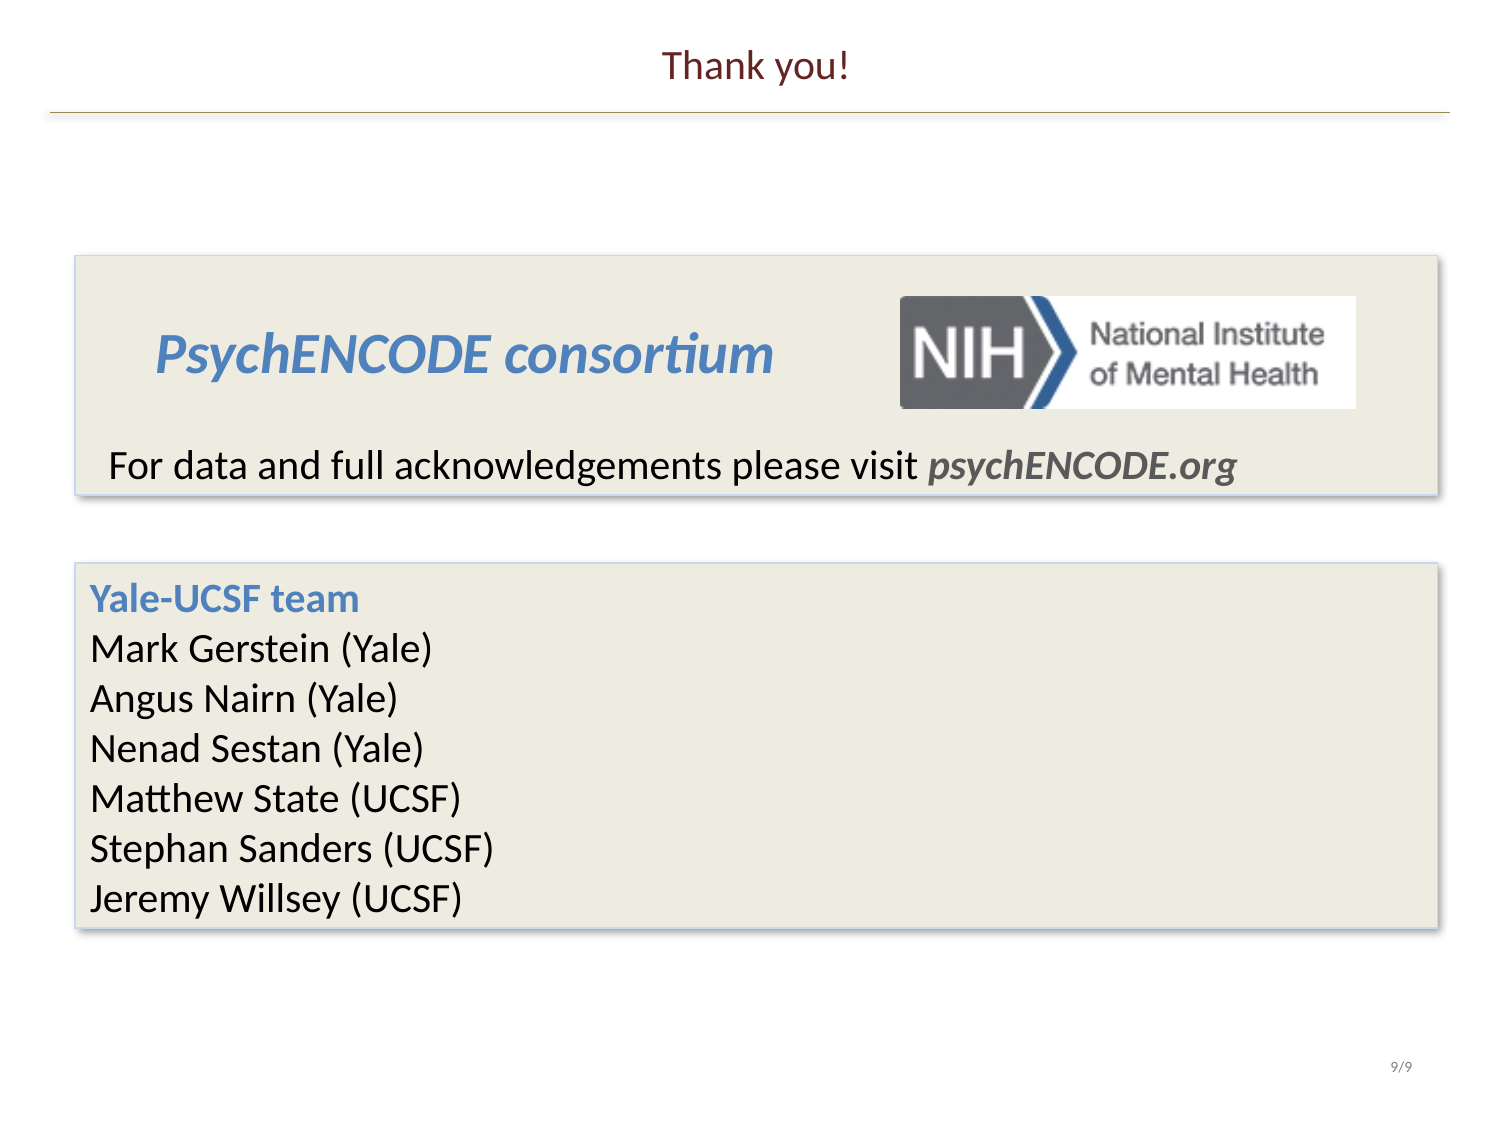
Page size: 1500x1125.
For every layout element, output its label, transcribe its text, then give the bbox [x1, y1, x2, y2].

title Thank you! [81, 24, 1432, 100]
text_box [74, 252, 1438, 496]
text_box Yale-UCSF team Mark Gerstein (Yale) Angus Nairn (Yale) Nenad Sestan (Yale) Matthew State (UCSF) Stephan Sanders (UCSF) Jeremy Willsey (UCSF) [74, 563, 1438, 928]
